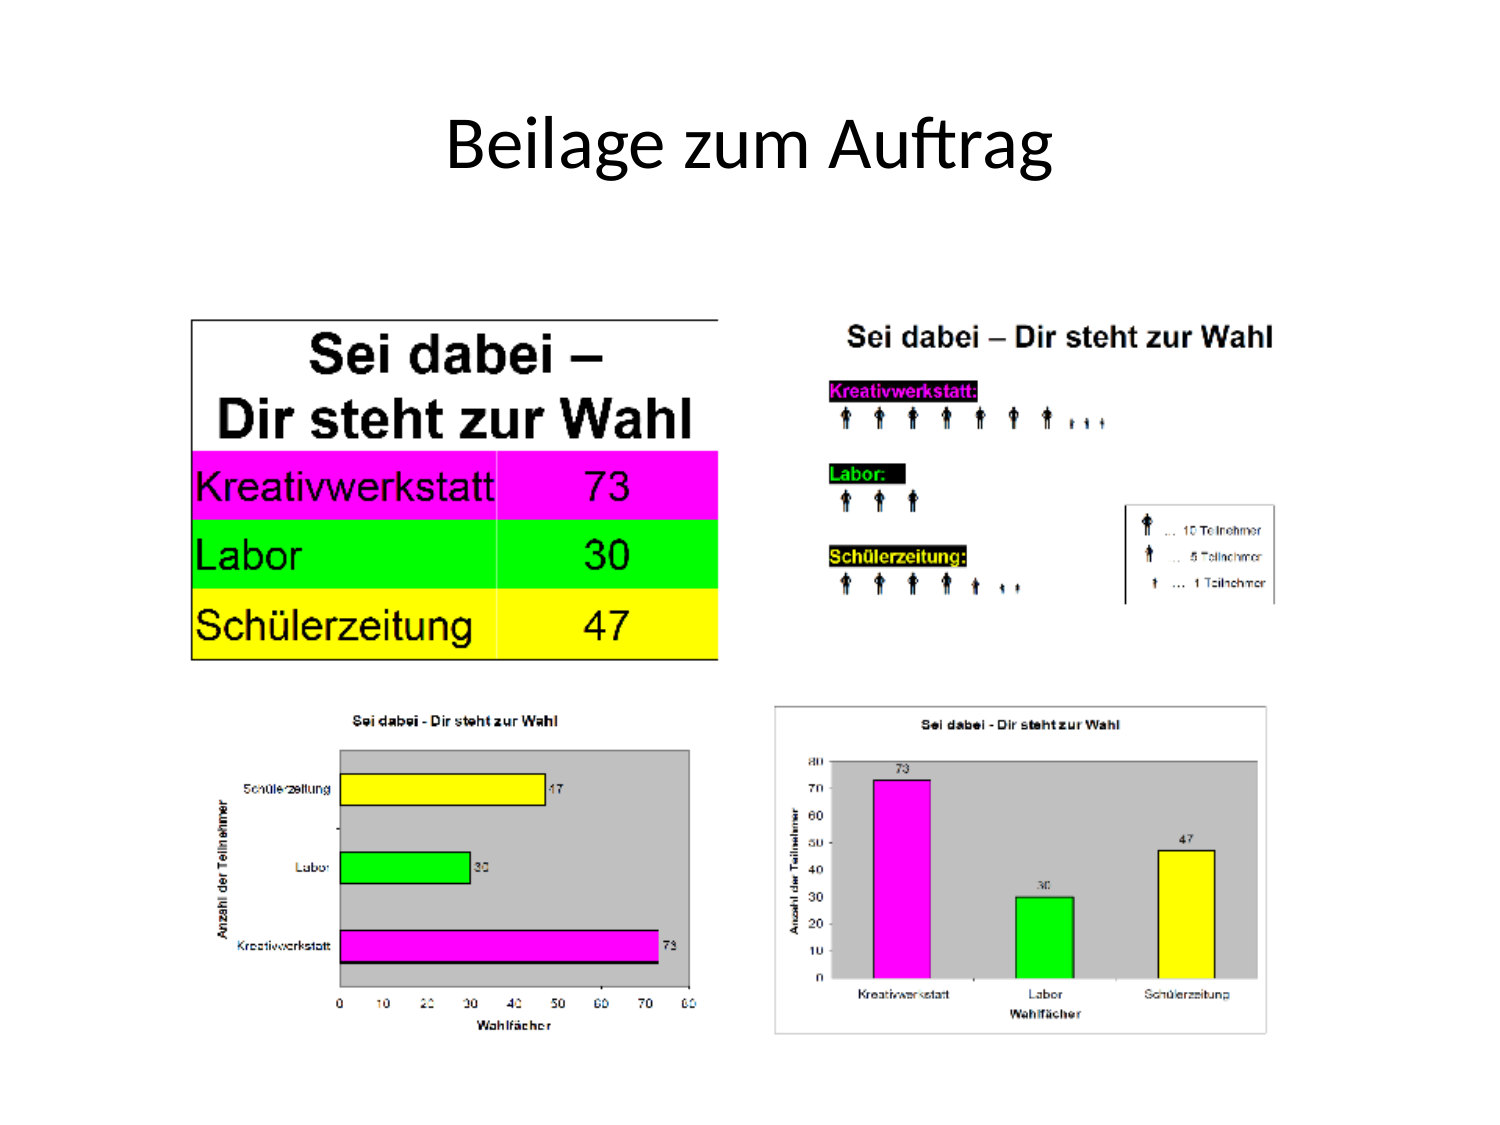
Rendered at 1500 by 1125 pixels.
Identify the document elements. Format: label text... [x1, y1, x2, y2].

title Beilage zum Auftrag [75, 45, 1425, 233]
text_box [88, 193, 1405, 1124]
